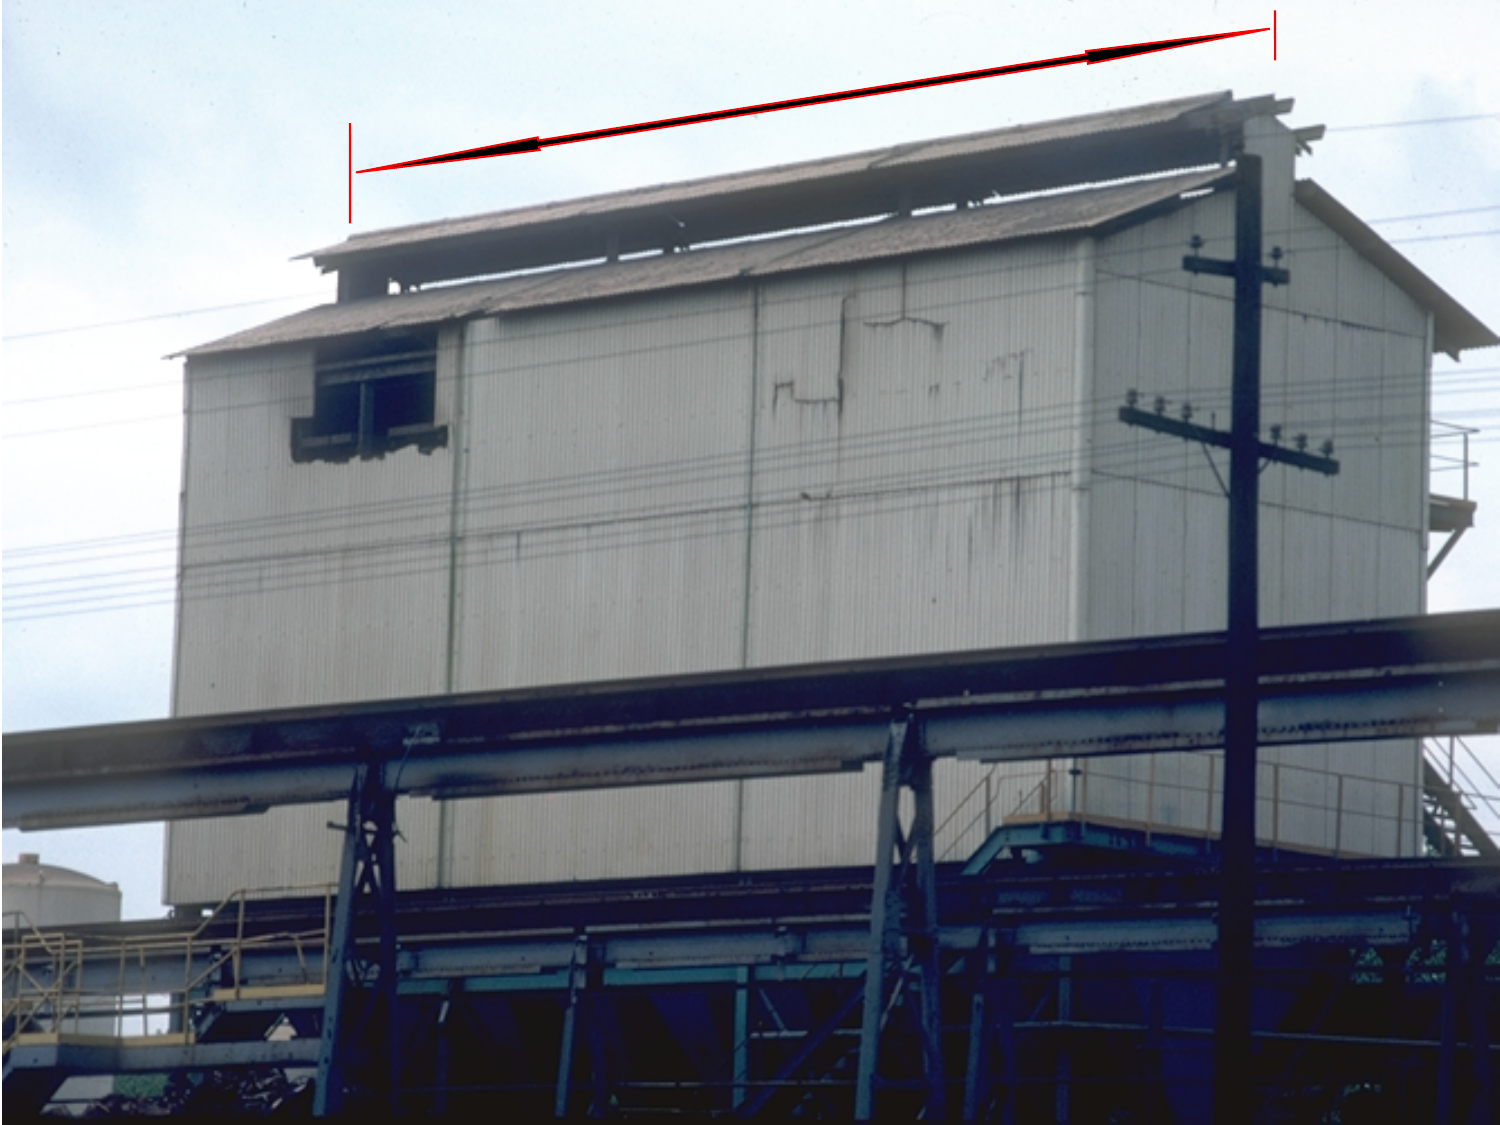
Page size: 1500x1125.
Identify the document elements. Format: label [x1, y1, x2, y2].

text_box [2, 0, 1500, 1125]
